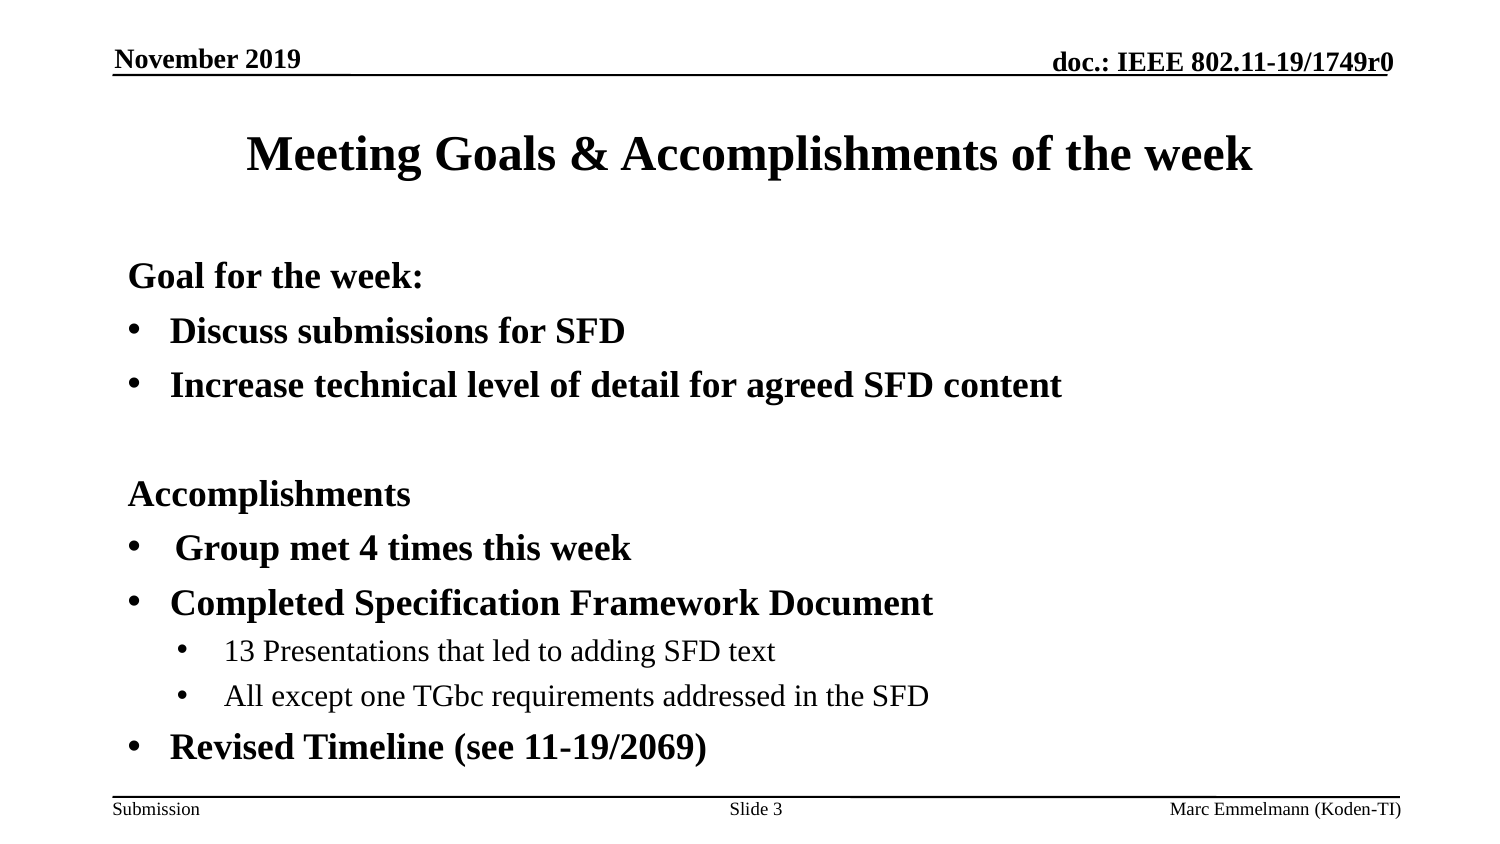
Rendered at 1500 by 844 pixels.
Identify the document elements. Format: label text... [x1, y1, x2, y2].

list Goal for the week: Discuss submissions for SFD Increase technical level of detail for agreed SFD content Accomplishments Group met 4 times this week Completed Specification Framework Document 13 Presentations that led to adding SFD text All except one TGbc requirements addressed in the SFD Revised Timeline (see 11-19/2069) [112, 243, 1388, 751]
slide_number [114, 40, 423, 75]
title Meeting Goals & Accomplishments of the week [112, 84, 1388, 216]
slide_number Slide 3 [712, 796, 800, 842]
footer Marc Emmelmann (Koden-TI) [878, 796, 1402, 820]
